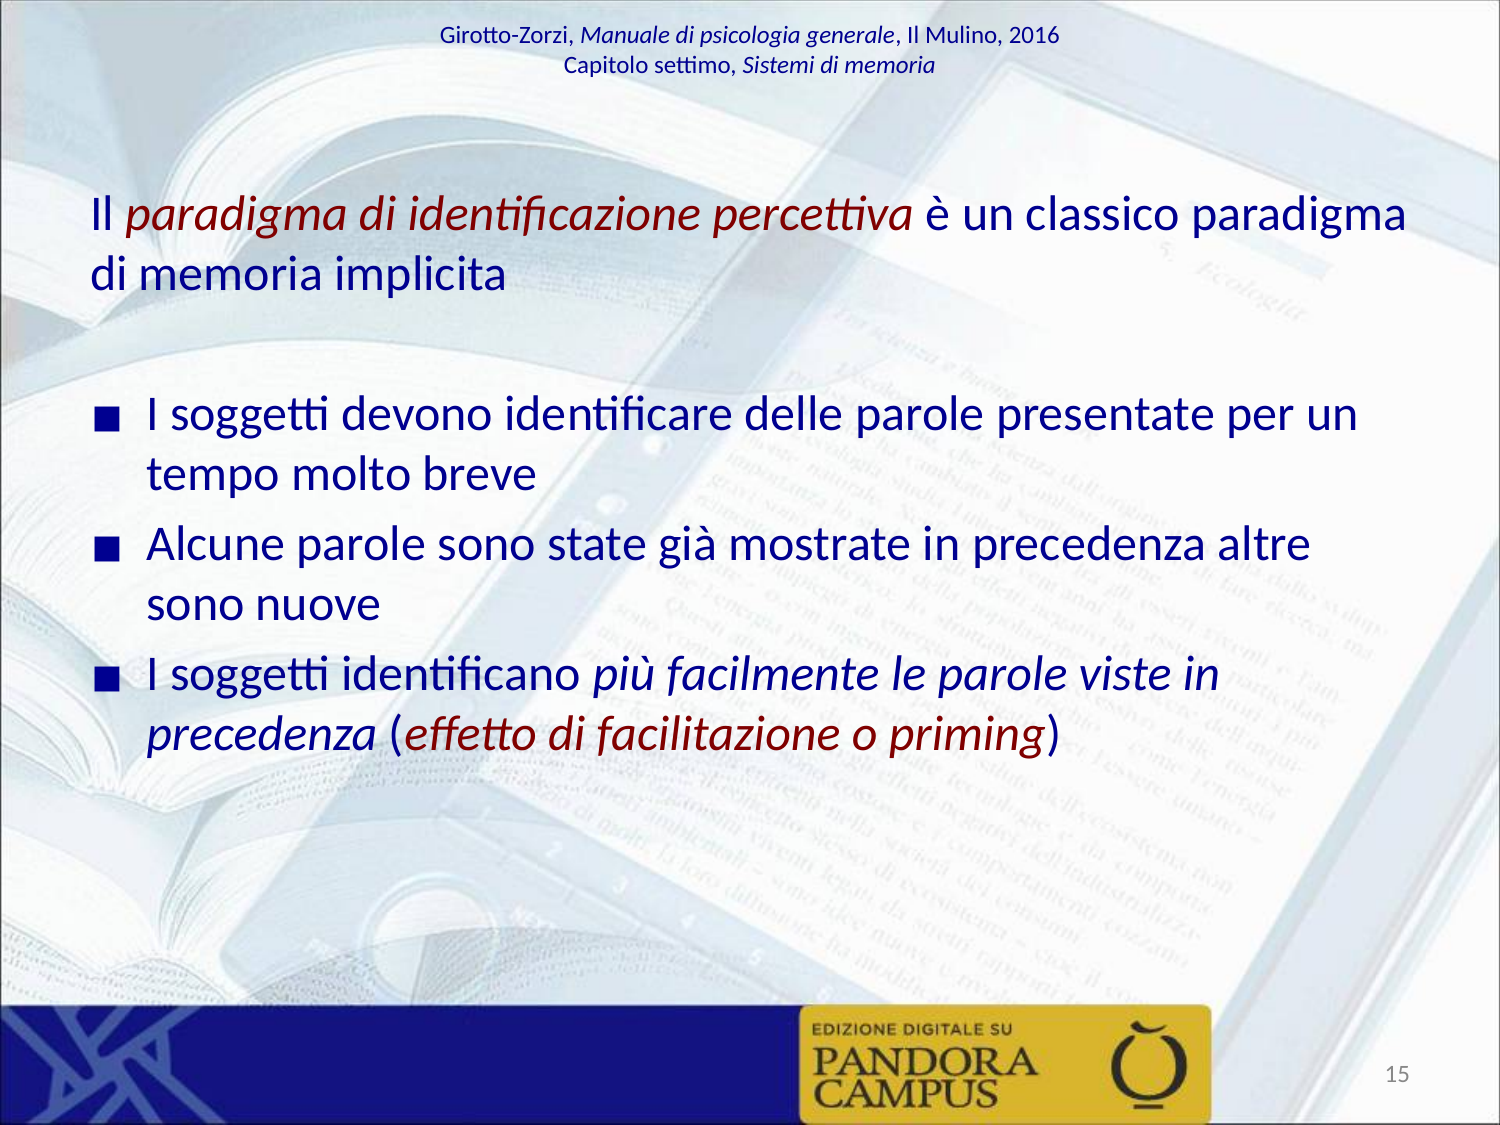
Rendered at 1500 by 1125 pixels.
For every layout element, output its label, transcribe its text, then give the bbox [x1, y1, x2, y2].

picture [0, 0, 1500, 1125]
list Il paradigma di identificazione percettiva è un classico paradigma di memoria implicita I soggetti devono identificare delle parole presentate per un tempo molto breve Alcune parole sono state già mostrate in precedenza altre sono nuove I soggetti identificano più facilmente le parole viste in precedenza (effetto di facilitazione o priming) [75, 172, 1424, 929]
slide_number ‹#› [1074, 1042, 1425, 1103]
